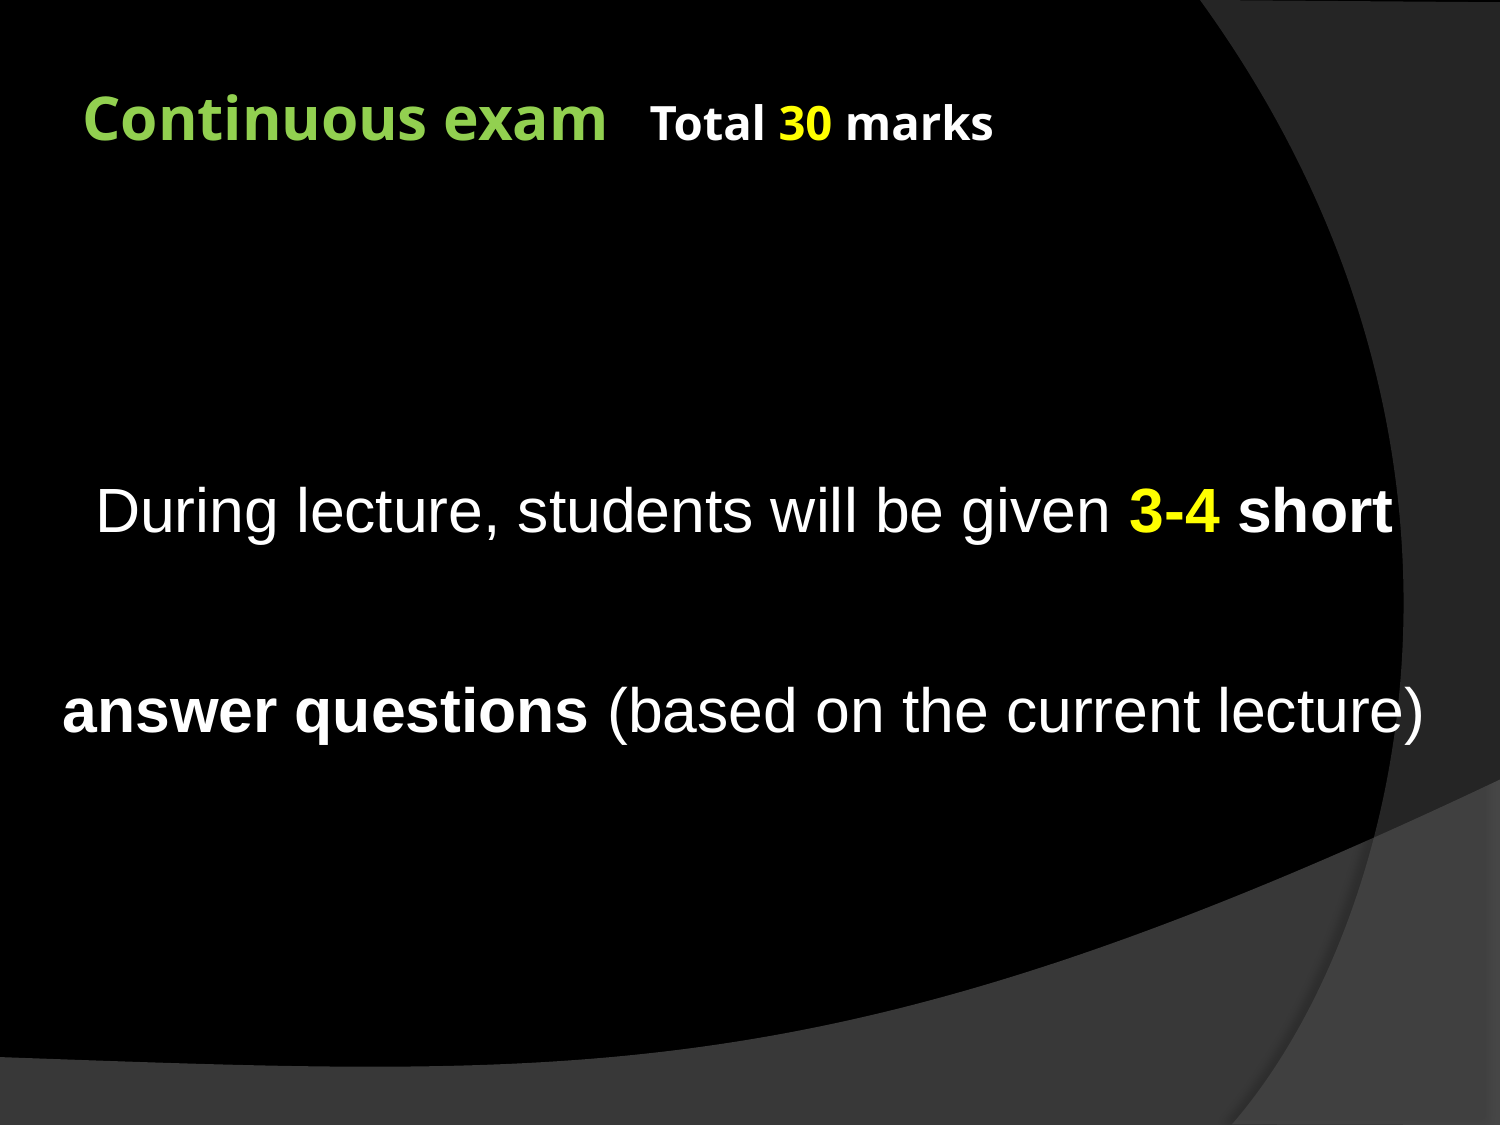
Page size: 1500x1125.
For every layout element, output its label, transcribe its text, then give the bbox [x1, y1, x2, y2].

list During lecture, students will be given 3-4 short answer questions (based on the current lecture) [0, 262, 1500, 1005]
title Continuous exam Total 30 marks [75, 0, 1300, 233]
